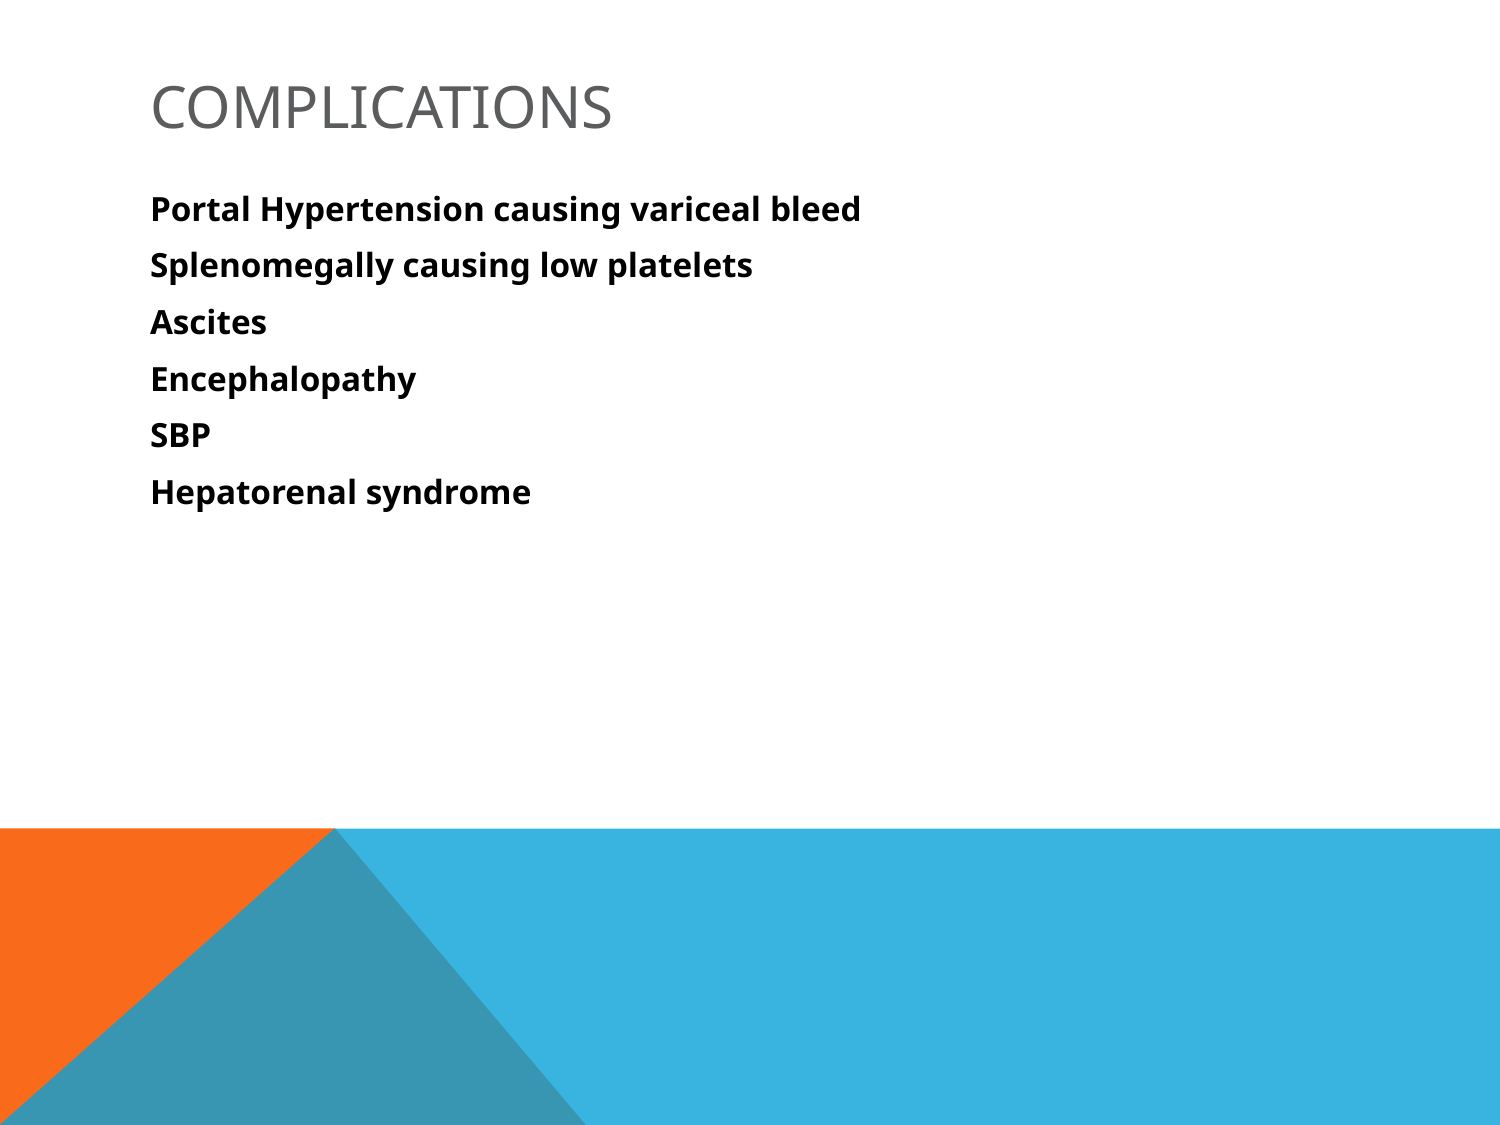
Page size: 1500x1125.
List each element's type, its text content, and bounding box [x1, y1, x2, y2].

list Portal Hypertension causing variceal bleed Splenomegally causing low platelets Ascites Encephalopathy SBP Hepatorenal syndrome [135, 180, 1369, 768]
title COMPLICATIONS [135, 60, 1369, 150]
